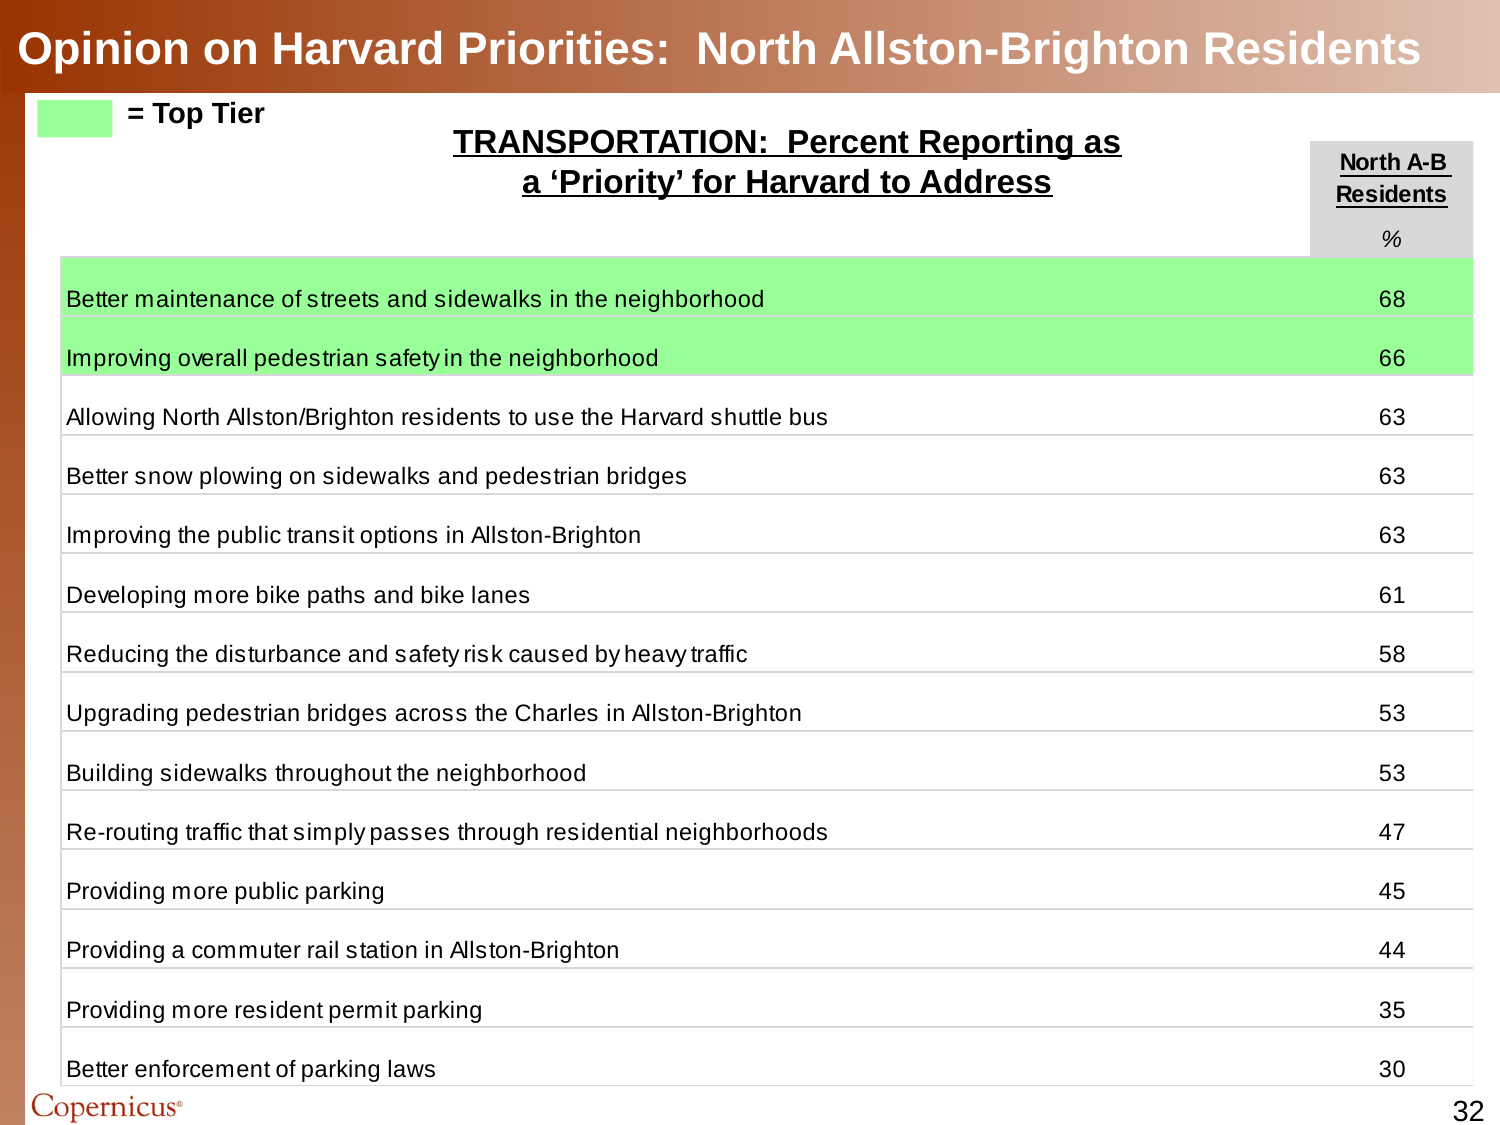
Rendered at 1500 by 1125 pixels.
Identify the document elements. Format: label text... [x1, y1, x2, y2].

title Opinion on Harvard Priorities: North Allston-Brighton Residents [2, 0, 1500, 93]
text_box = Top Tier [112, 87, 388, 138]
slide_number 31 [1149, 1084, 1500, 1125]
picture [29, 140, 1476, 1125]
text_box [35, 98, 114, 140]
text_box TRANSPORTATION: Percent Reporting as a ‘Priority’ for Harvard to Address [425, 112, 1150, 140]
